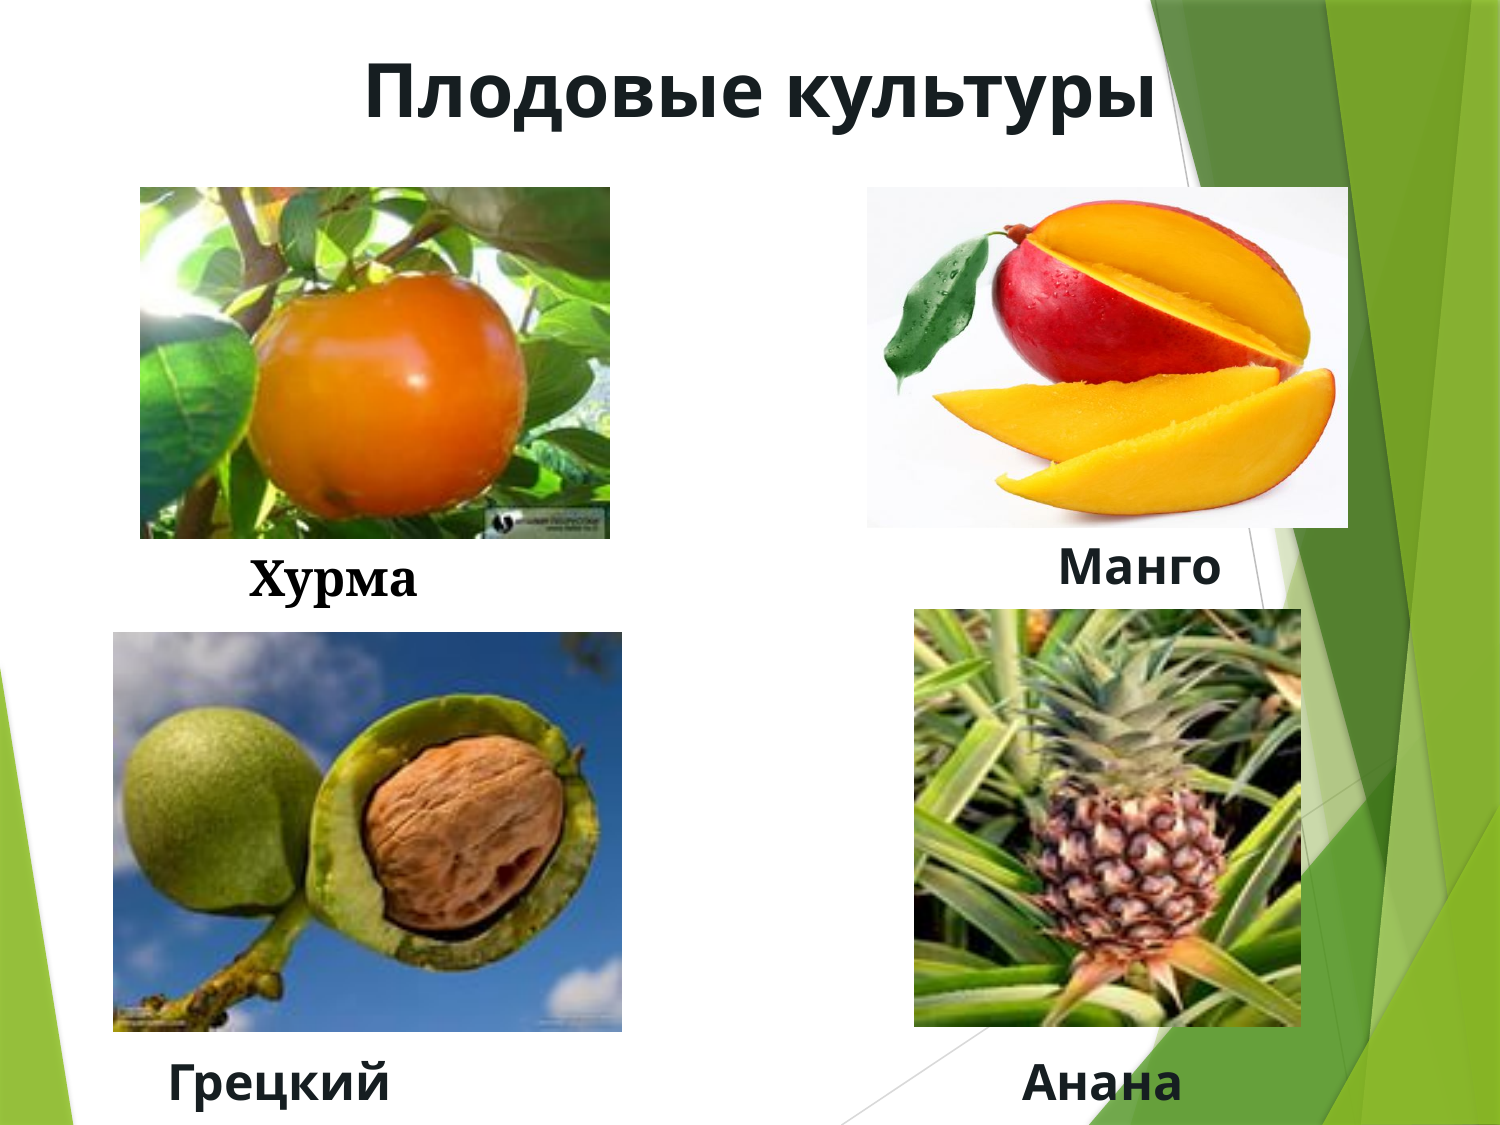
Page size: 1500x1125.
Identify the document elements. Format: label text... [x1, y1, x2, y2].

picture [913, 608, 1302, 1027]
text_box Ананас [1007, 1042, 1217, 1125]
title Плодовые культуры [75, 35, 1425, 164]
text_box Манго [1042, 536, 1254, 603]
picture [866, 186, 1349, 528]
text_box Хурма [234, 549, 446, 614]
picture [112, 632, 622, 1032]
text_box Грецкий орех [152, 1042, 519, 1125]
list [140, 186, 610, 540]
